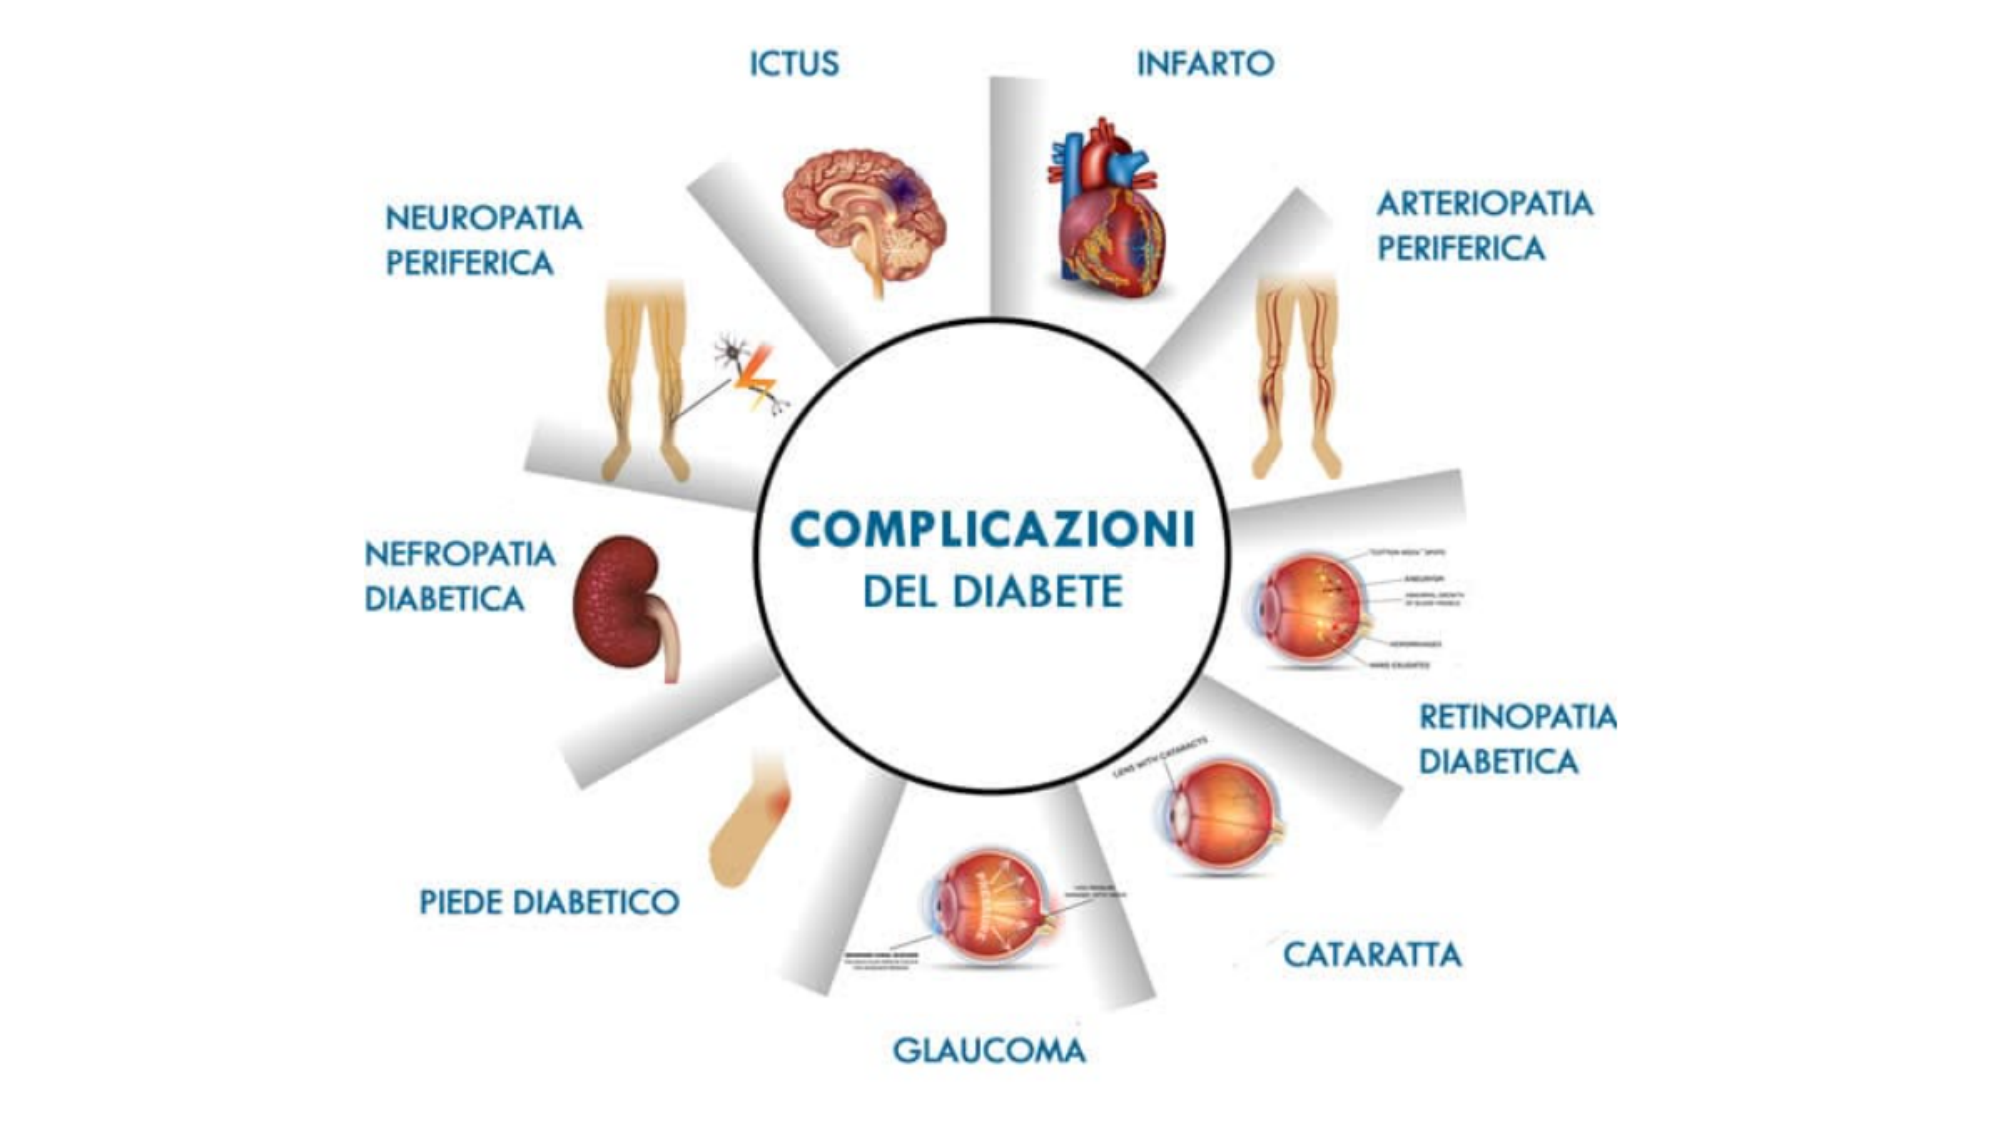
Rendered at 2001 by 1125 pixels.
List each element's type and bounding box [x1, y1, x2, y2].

picture [321, 0, 1679, 1125]
